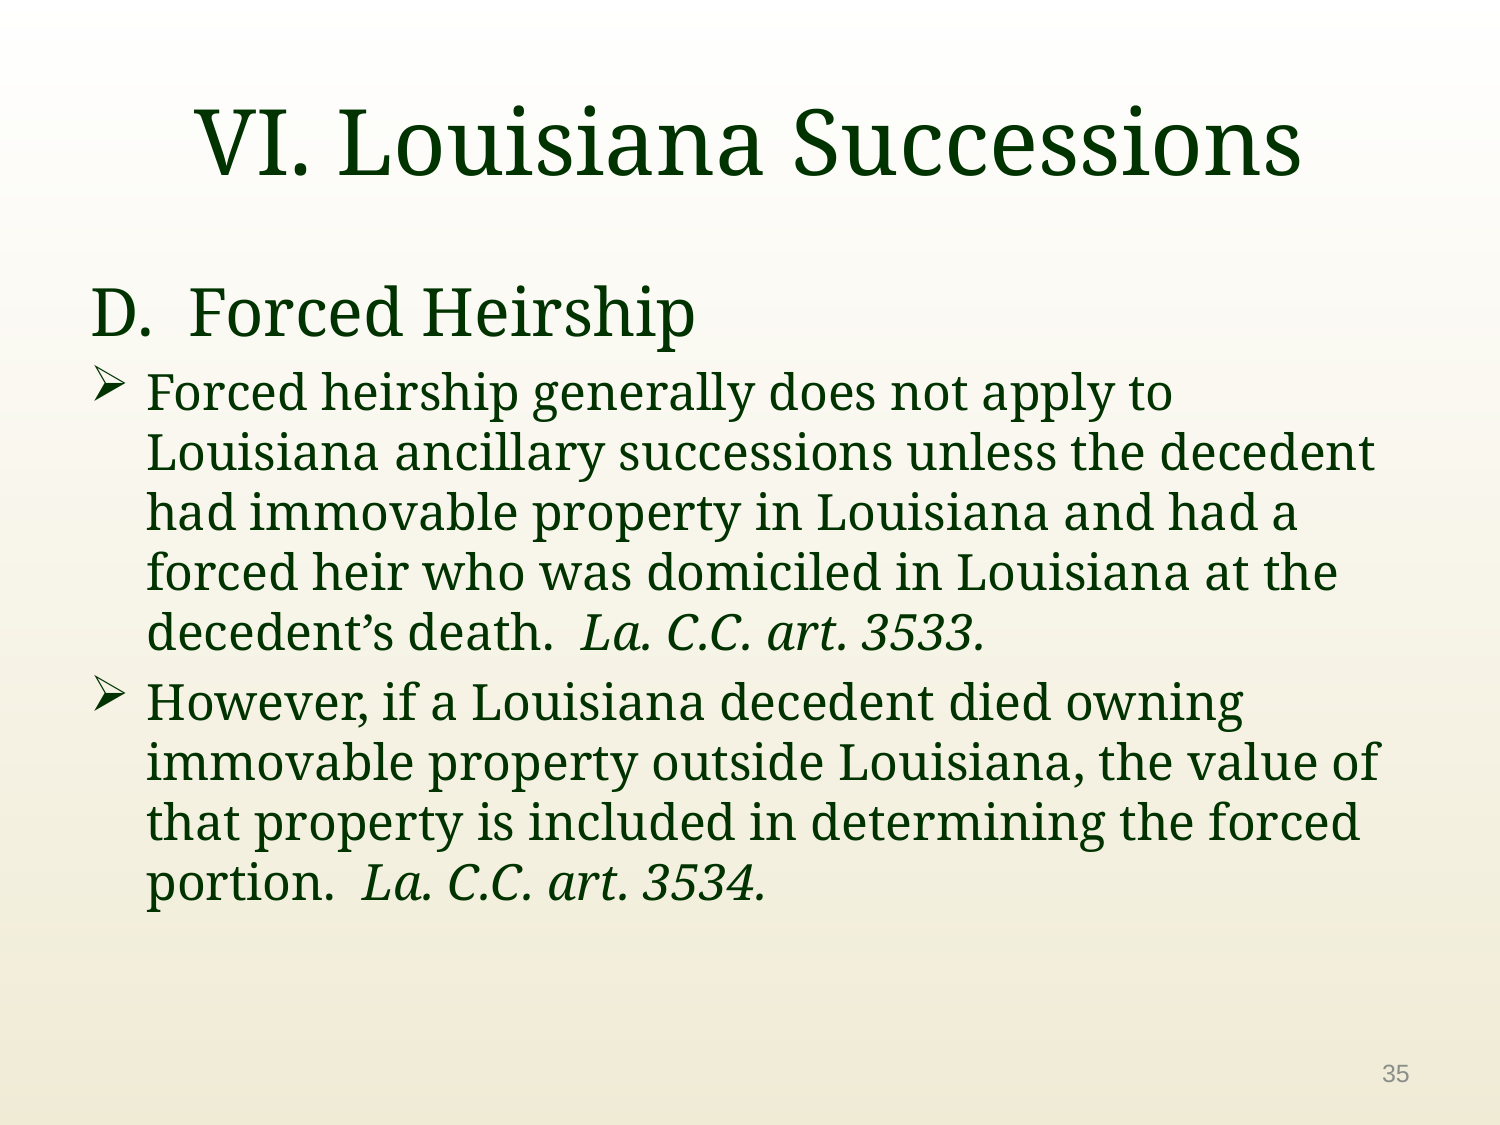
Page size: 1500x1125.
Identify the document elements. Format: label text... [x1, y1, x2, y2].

slide_number 35 [1074, 1042, 1425, 1103]
title VI. Louisiana Successions [75, 45, 1425, 233]
list D. Forced Heirship Forced heirship generally does not apply to Louisiana ancillary successions unless the decedent had immovable property in Louisiana and had a forced heir who was domiciled in Louisiana at the decedent’s death. La. C.C. art. 3533. However, if a Louisiana decedent died owning immovable property outside Louisiana, the value of that property is included in determining the forced portion. La. C.C. art. 3534. [75, 262, 1425, 1005]
